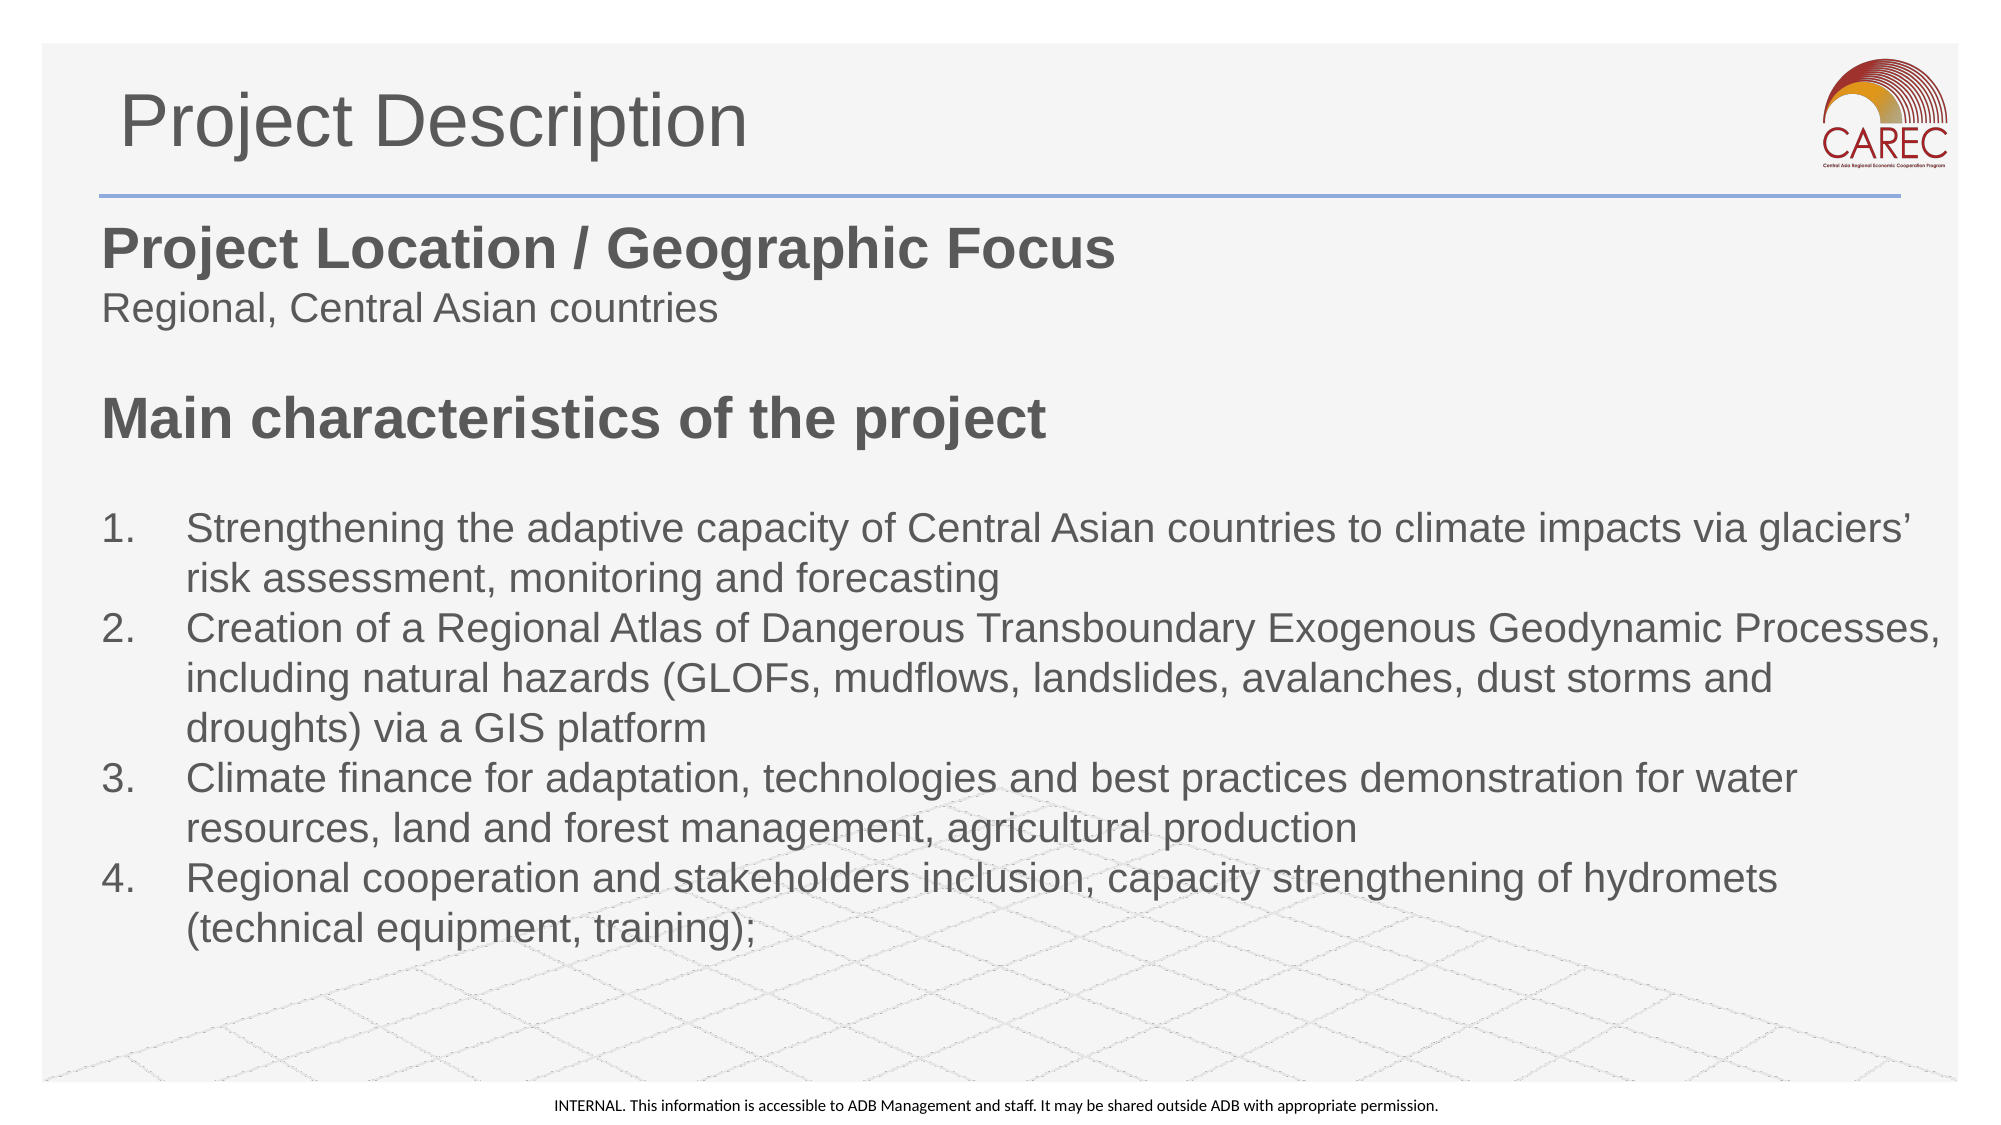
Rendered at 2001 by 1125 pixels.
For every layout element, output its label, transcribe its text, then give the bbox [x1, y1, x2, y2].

picture [44, 787, 1956, 1081]
text_box Project Location / Geographic Focus Regional, Central Asian countries Main characteristics of the project Strengthening the adaptive capacity of Central Asian countries to climate impacts via glaciers’ risk assessment, monitoring and forecasting Creation of a Regional Atlas of Dangerous Transboundary Exogenous Geodynamic Processes, including natural hazards (GLOFs, mudflows, landslides, avalanches, dust storms and droughts) via a GIS platform Climate finance for adaptation, technologies and best practices demonstration for water resources, land and forest management, agricultural production Regional cooperation and stakeholders inclusion, capacity strengthening of hydromets (technical equipment, training); [86, 202, 1965, 958]
title Project Description [104, 64, 1904, 181]
picture [1823, 58, 1948, 175]
